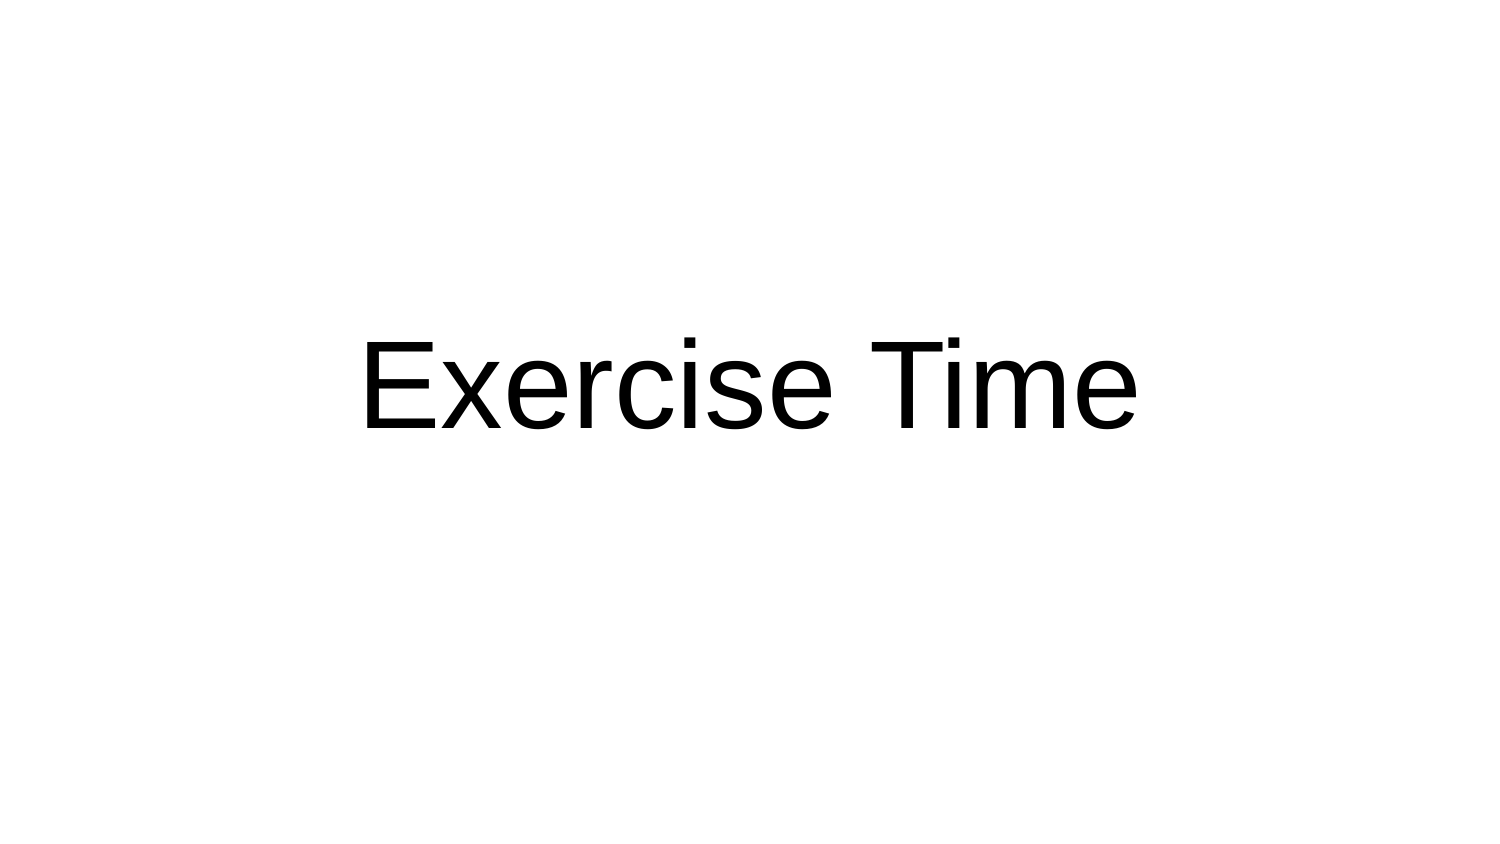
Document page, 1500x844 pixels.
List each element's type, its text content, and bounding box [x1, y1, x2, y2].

title Exercise Time [51, 289, 1449, 432]
